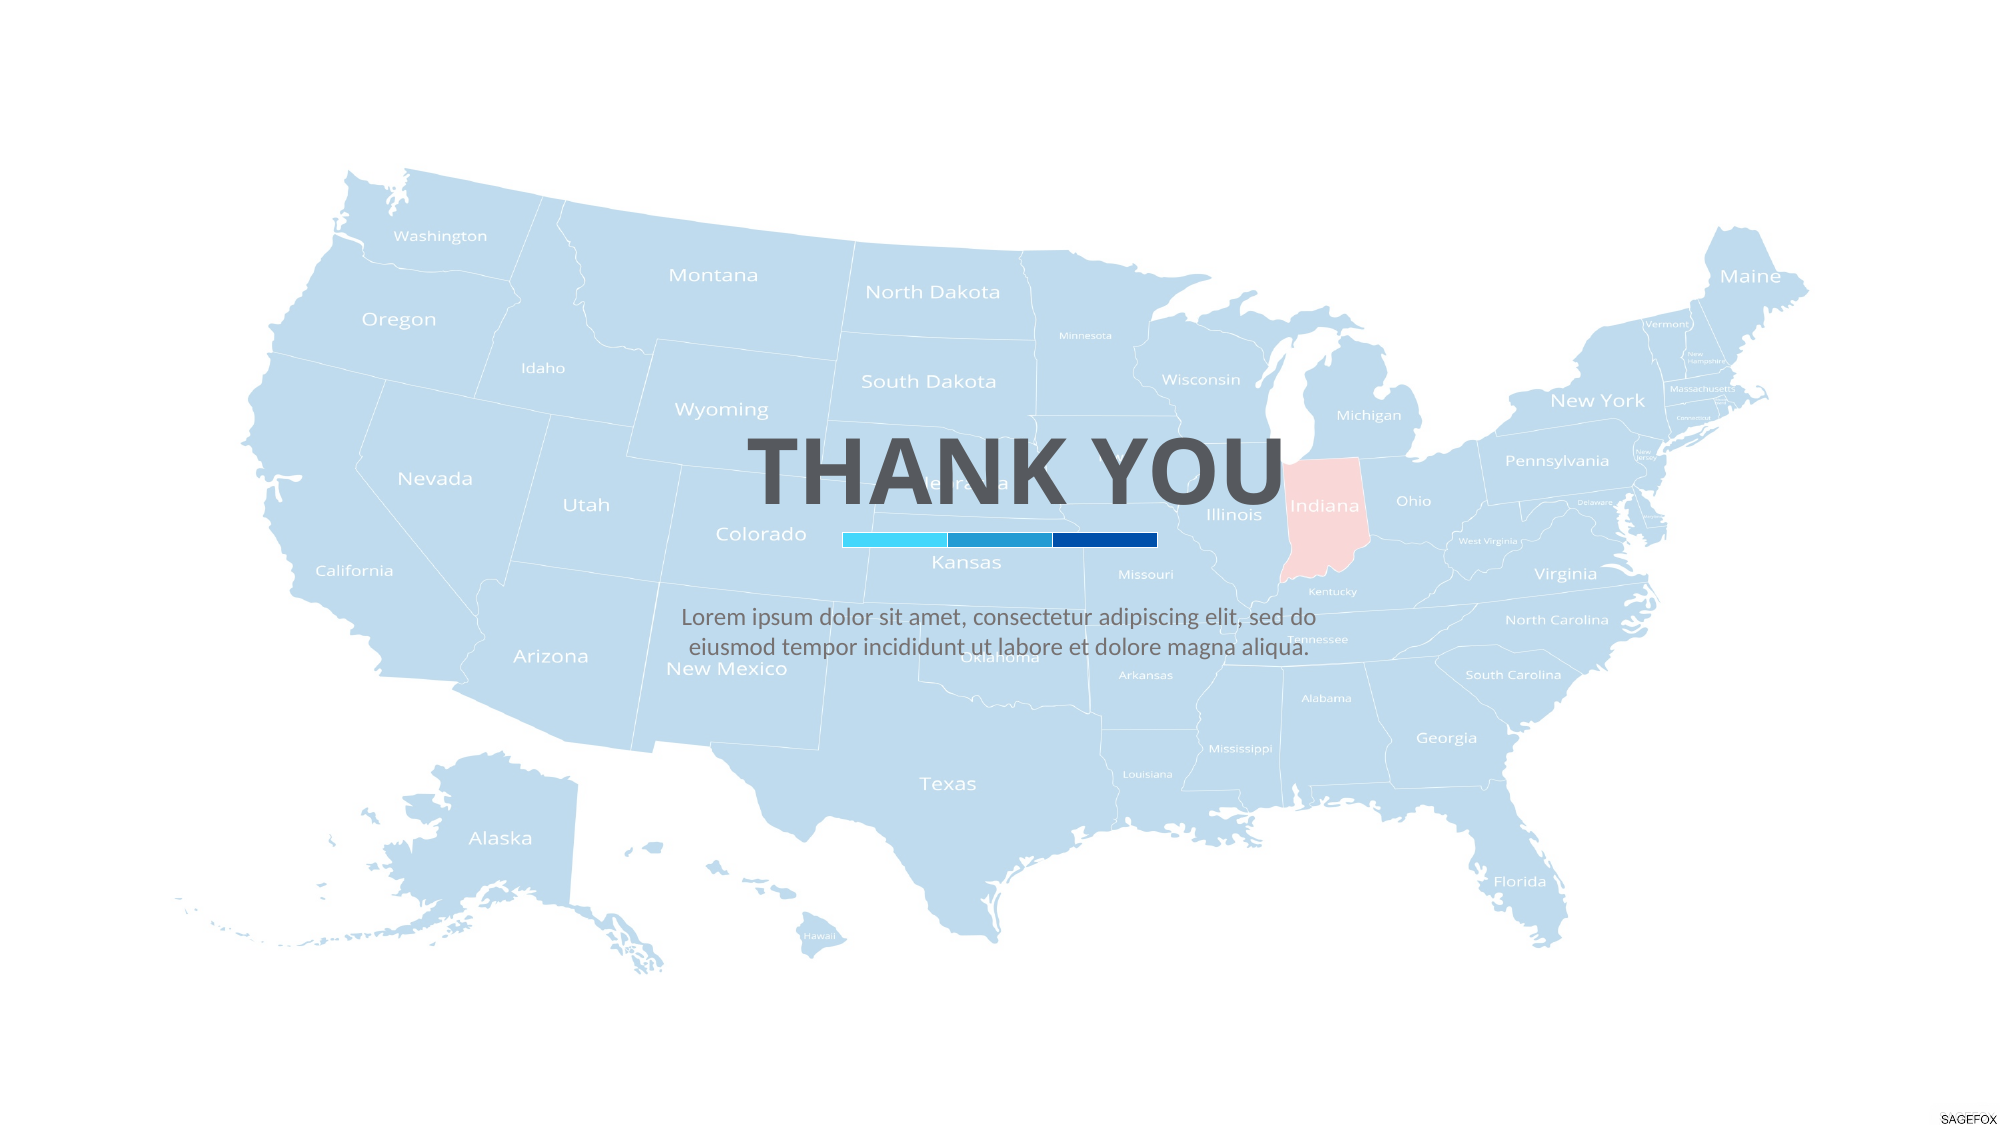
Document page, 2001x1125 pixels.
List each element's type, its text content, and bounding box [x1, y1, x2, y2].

text_box THANK YOU [565, 405, 1470, 531]
text_box Lorem ipsum dolor sit amet, consectetur adipiscing elit, sed do eiusmod tempor incididunt ut labore et dolore magna aliqua. [660, 593, 1340, 668]
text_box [842, 532, 1158, 548]
picture [1938, 1114, 1999, 1125]
